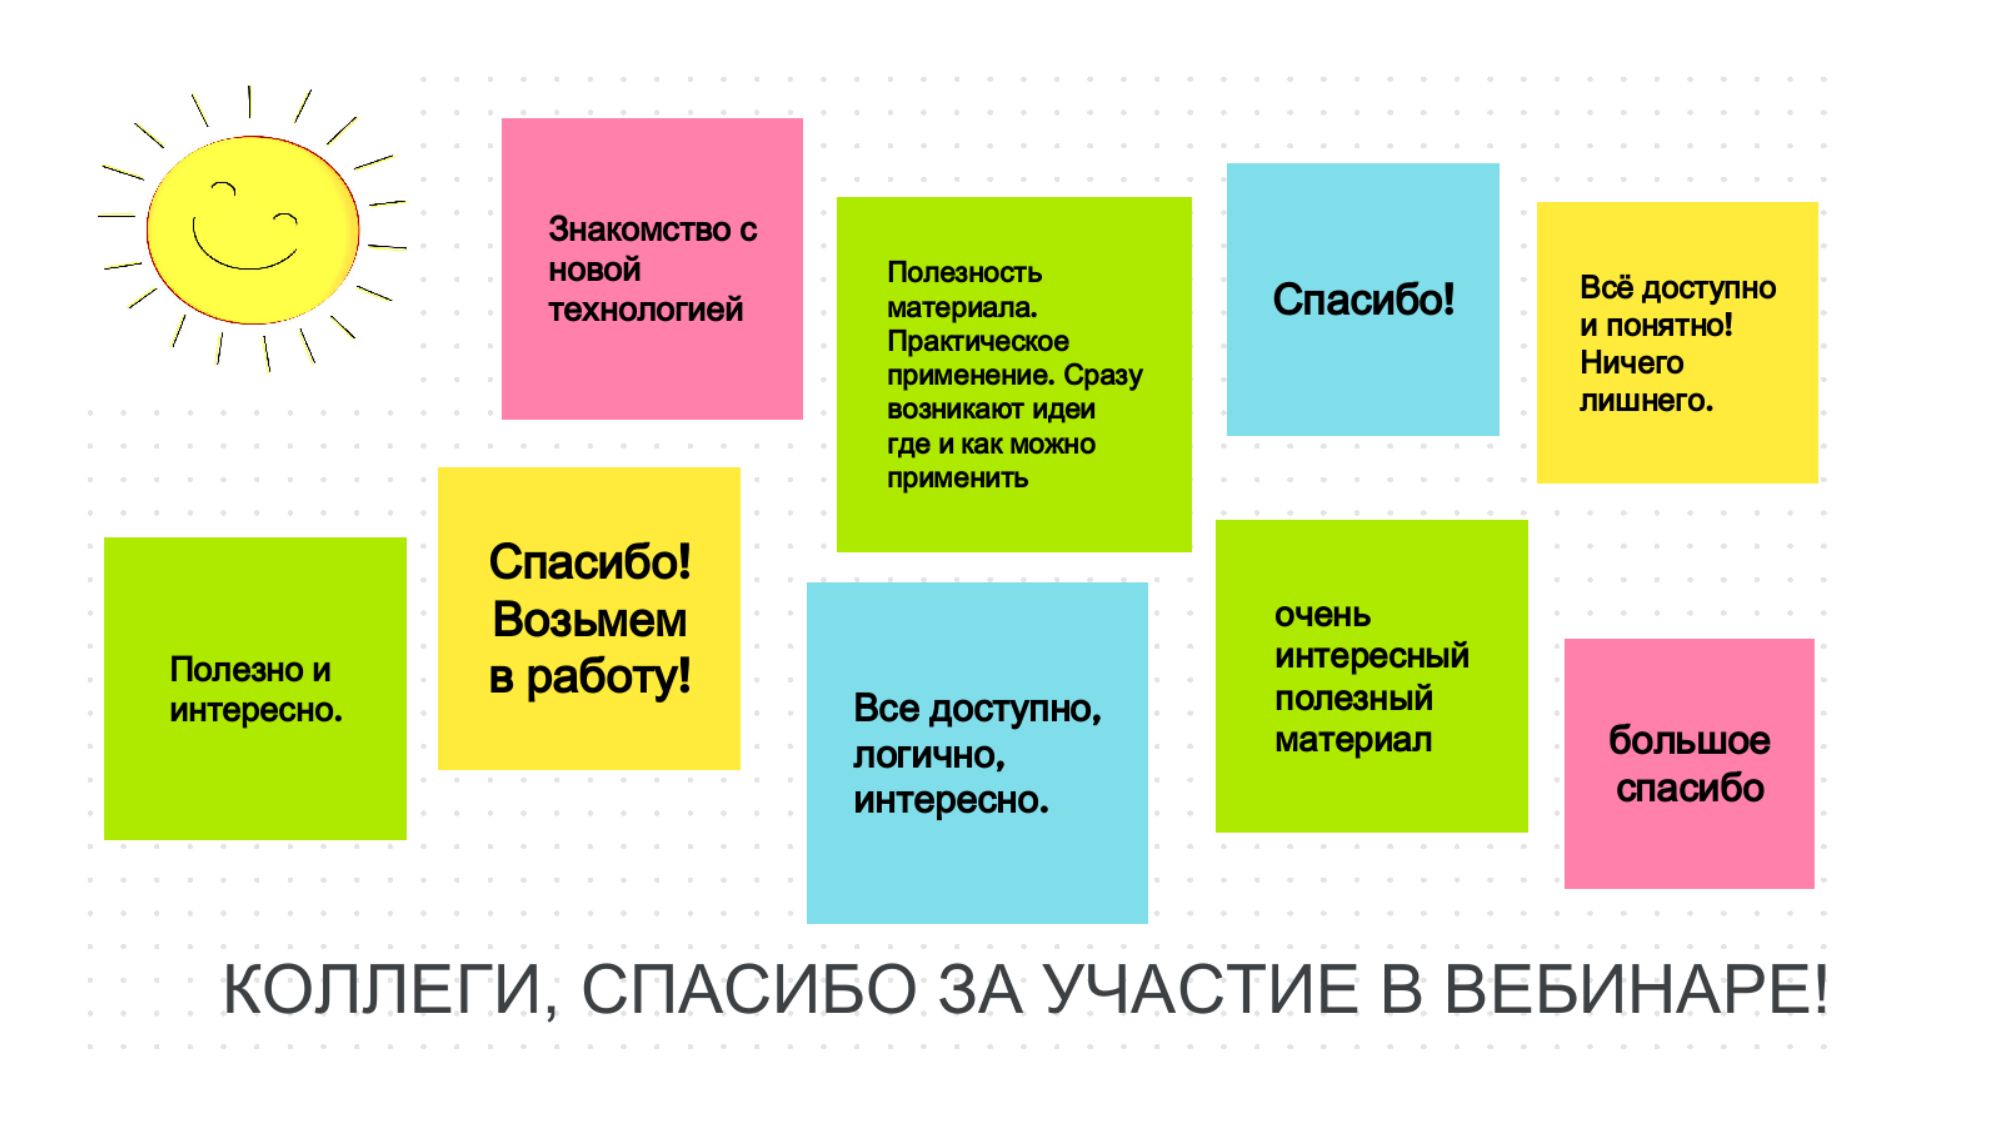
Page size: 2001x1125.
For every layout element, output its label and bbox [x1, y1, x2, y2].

list [73, 62, 1851, 1063]
